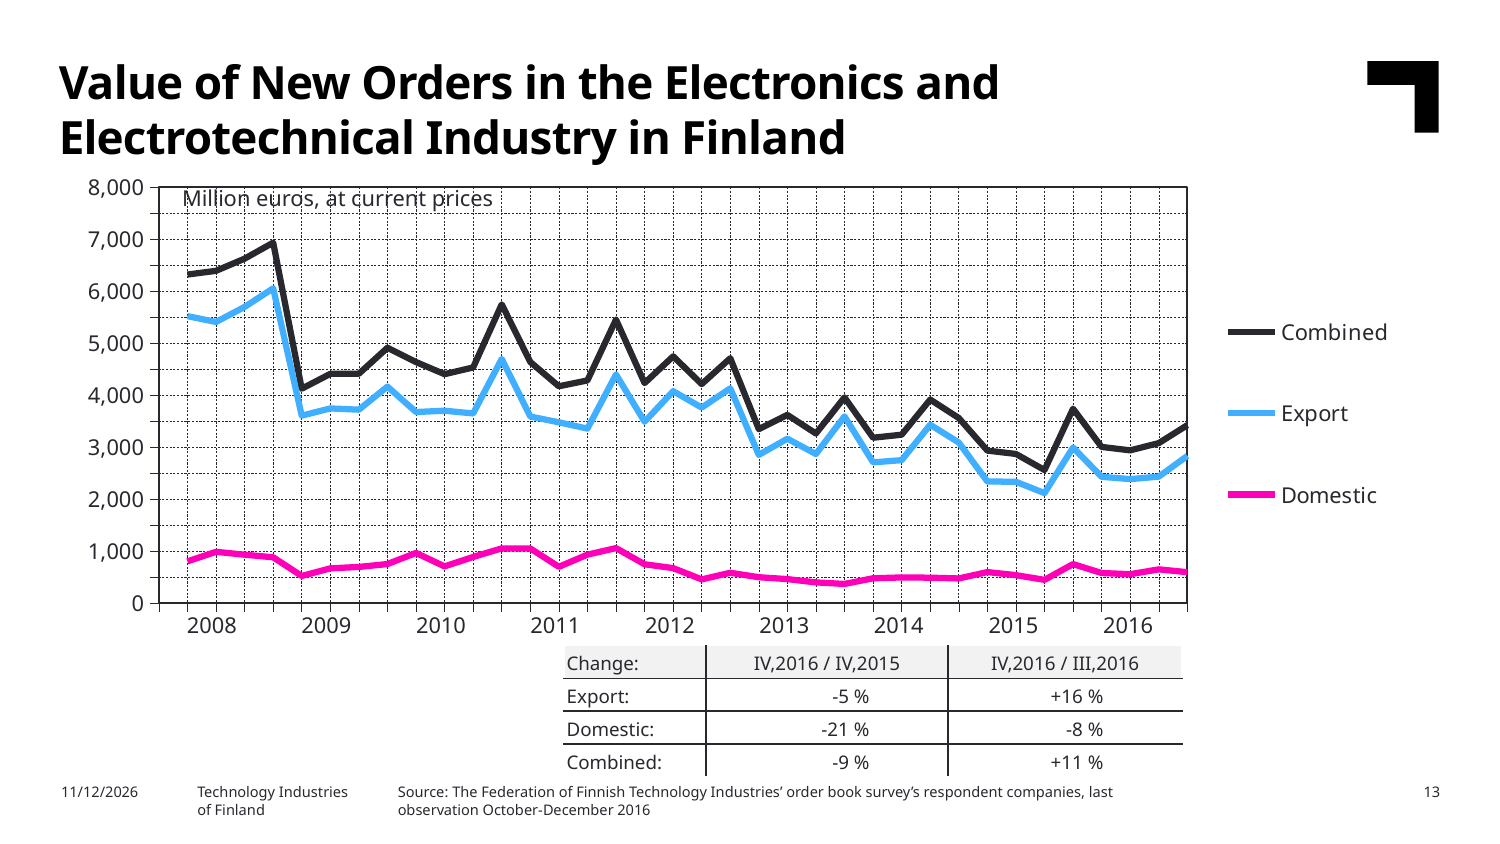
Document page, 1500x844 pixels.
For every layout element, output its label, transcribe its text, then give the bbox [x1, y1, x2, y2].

table_cell +11 % [949, 745, 1181, 776]
table_cell Combined: [565, 745, 705, 775]
table_header IV,2016 / III,2016 [949, 674, 1181, 678]
slide_number 13 [1313, 775, 1456, 803]
table_cell -21 % [707, 712, 947, 743]
table_cell +16 % [949, 679, 1181, 710]
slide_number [46, 775, 197, 803]
chart [45, 166, 1423, 667]
table_cell -5 % [707, 679, 947, 710]
table_cell Export: [565, 679, 705, 710]
list Source: The Federation of Finnish Technology Industries’ order book survey’s respondent companies, last observation October-December 2016 [442, 775, 1144, 803]
table_cell -9 % [707, 745, 947, 775]
table_cell Domestic: [565, 712, 705, 743]
list Value of New Orders in the Electronics and Electrotechnical Industry in Finland [41, 46, 1353, 153]
footer Technology Industries of Finland [197, 775, 442, 803]
table_header Change: [565, 674, 705, 678]
table_cell -8 % [949, 712, 1181, 743]
table_header IV,2016 / IV,2015 [707, 674, 947, 678]
